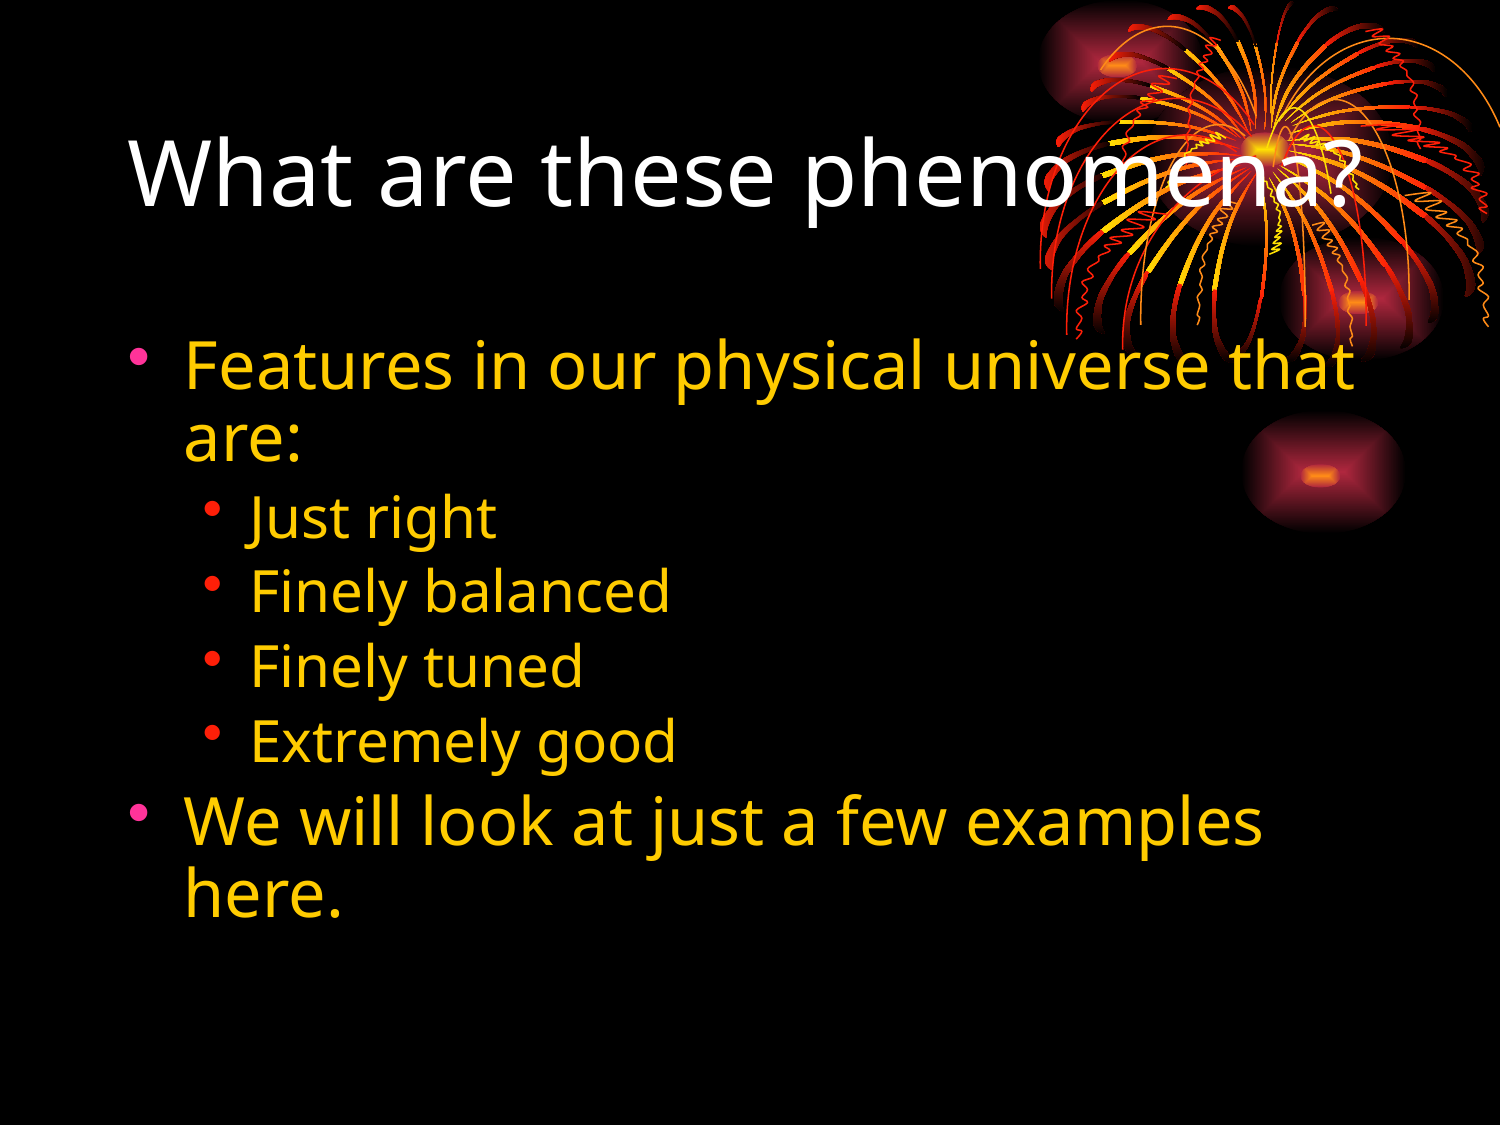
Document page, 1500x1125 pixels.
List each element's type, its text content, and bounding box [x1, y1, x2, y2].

list Features in our physical universe that are: Just right Finely balanced Finely tuned Extremely good We will look at just a few examples here. [112, 324, 1388, 1000]
title What are these phenomena? [112, 49, 1388, 290]
